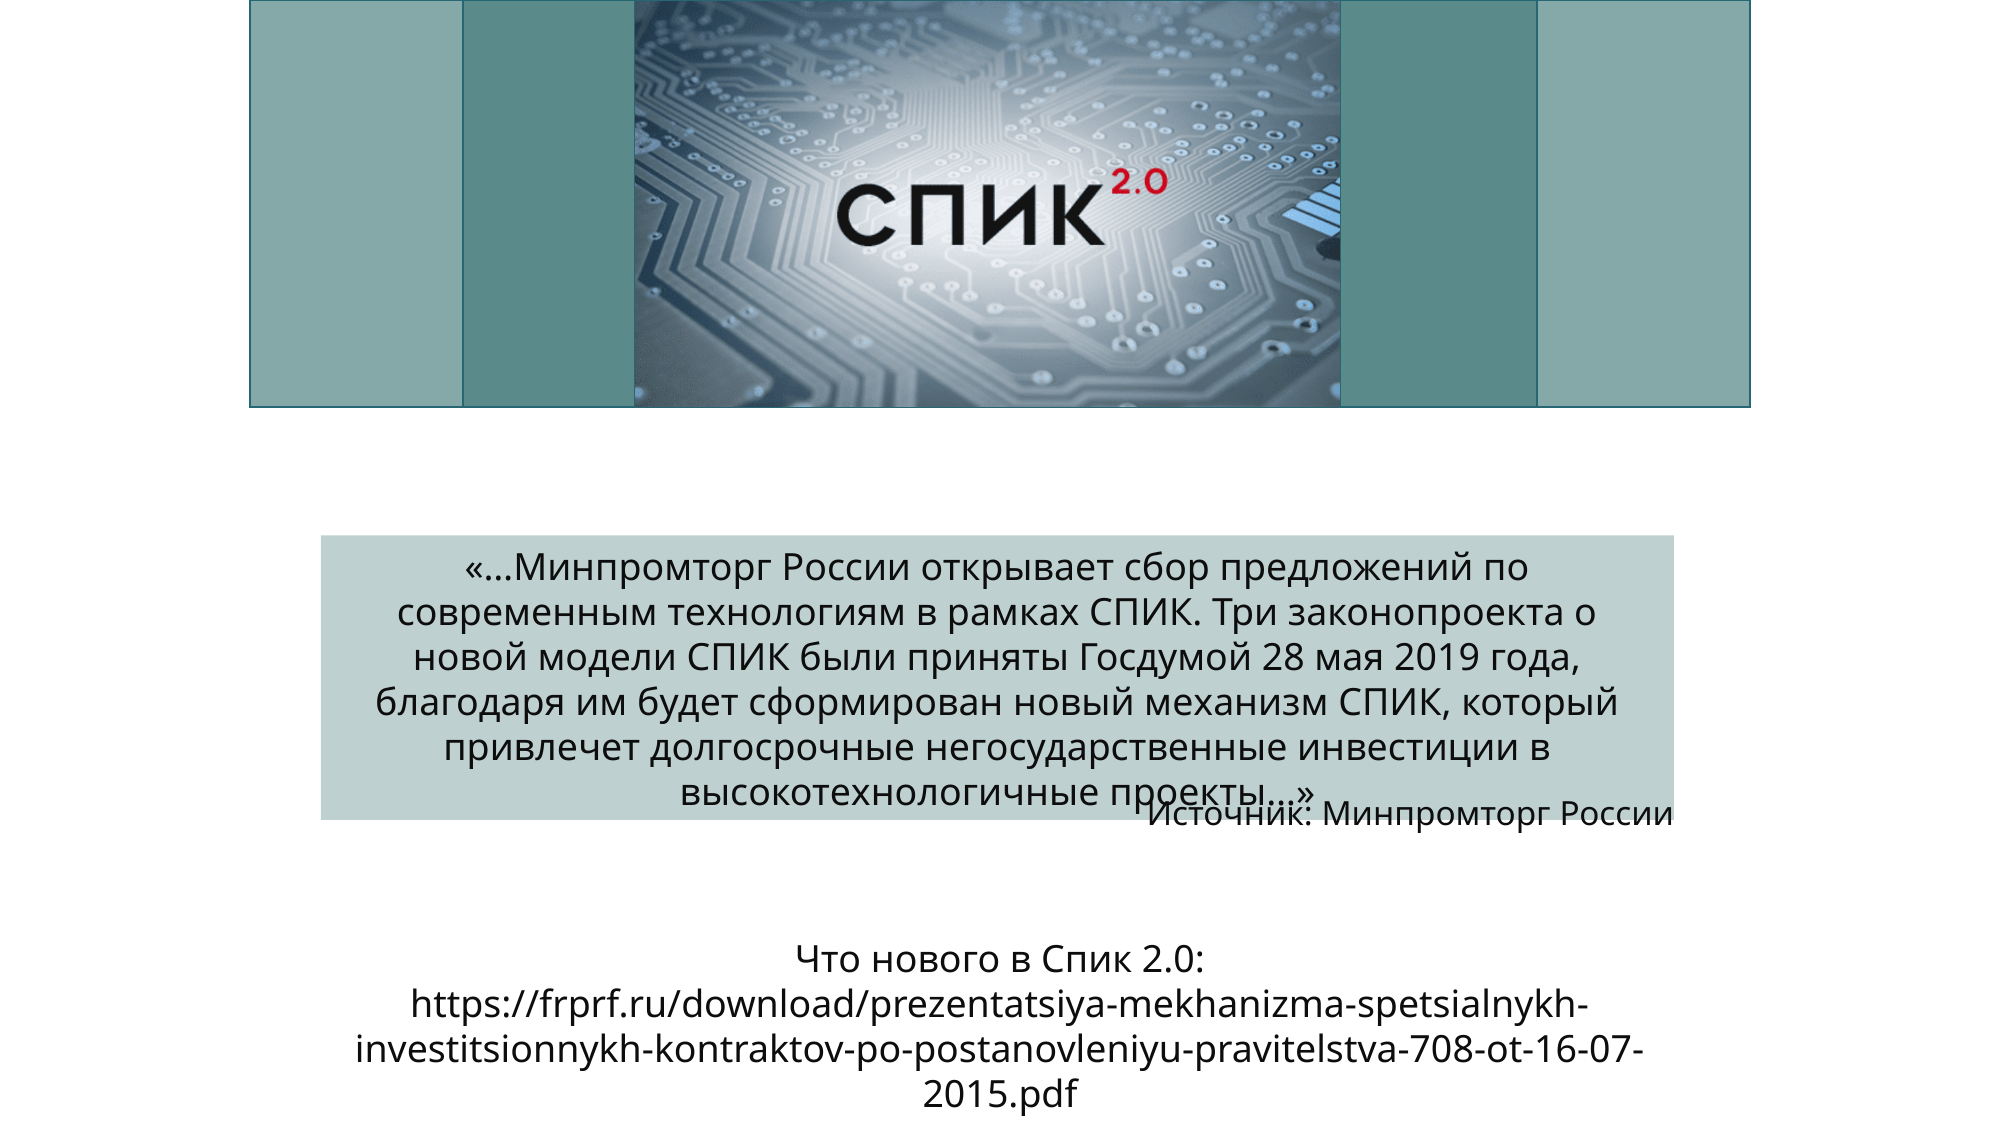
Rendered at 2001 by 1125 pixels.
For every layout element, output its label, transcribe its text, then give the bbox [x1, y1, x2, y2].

text_box [1536, 0, 1751, 408]
text_box [1341, 0, 1536, 408]
picture [634, 0, 1341, 408]
text_box «…Минпромторг России открывает сбор предложений по современным технологиям в рамках СПИК. Три законопроекта о новой модели СПИК были приняты Госдумой 28 мая 2019 года, благодаря им будет сформирован новый механизм СПИК, который привлечет долгосрочные негосударственные инвестиции в высокотехнологичные проекты…» [320, 535, 1674, 820]
text_box [464, 0, 634, 408]
text_box Что нового в Спик 2.0: https://frprf.ru/download/prezentatsiya-mekhanizma-spetsialnykh-investitsionnykh-kontraktov-po-postanovleniyu-pravitelstva-708-ot-16-07-2015.pdf [263, 928, 1737, 1125]
text_box Источник: Минпромторг России [1131, 784, 1716, 840]
text_box [249, 0, 464, 408]
